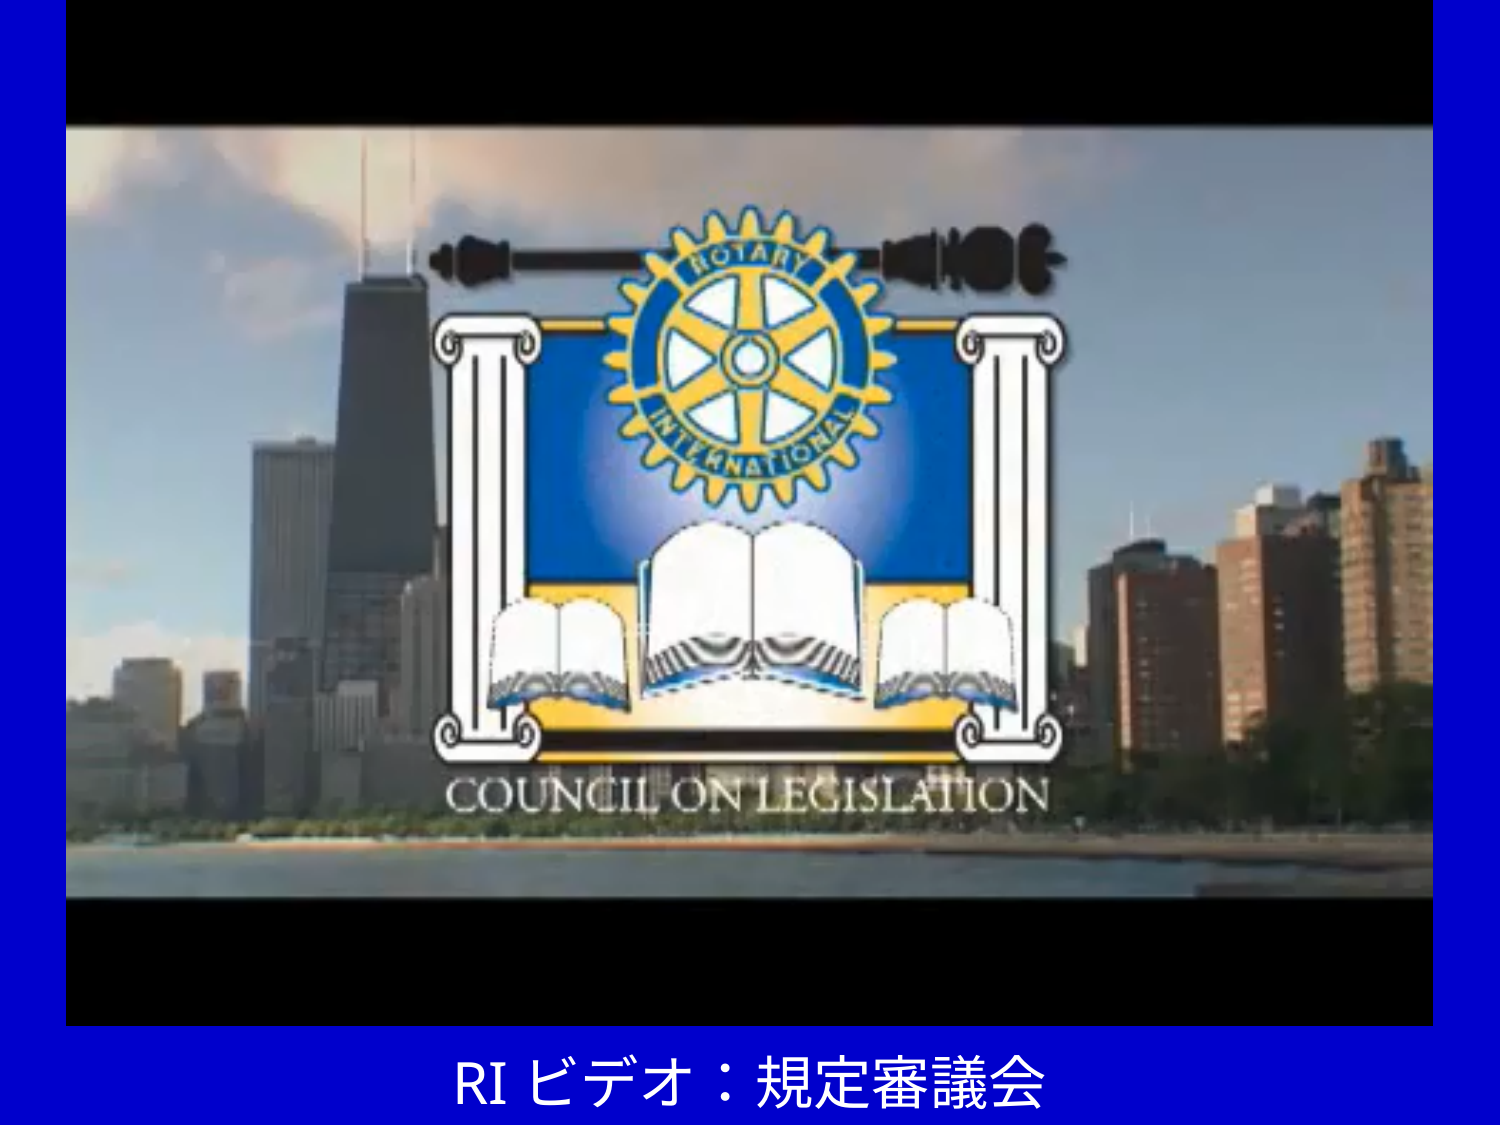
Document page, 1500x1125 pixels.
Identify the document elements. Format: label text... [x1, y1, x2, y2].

text_box RIビデオ：規定審議会 [437, 1039, 1062, 1124]
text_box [64, 0, 1434, 1027]
